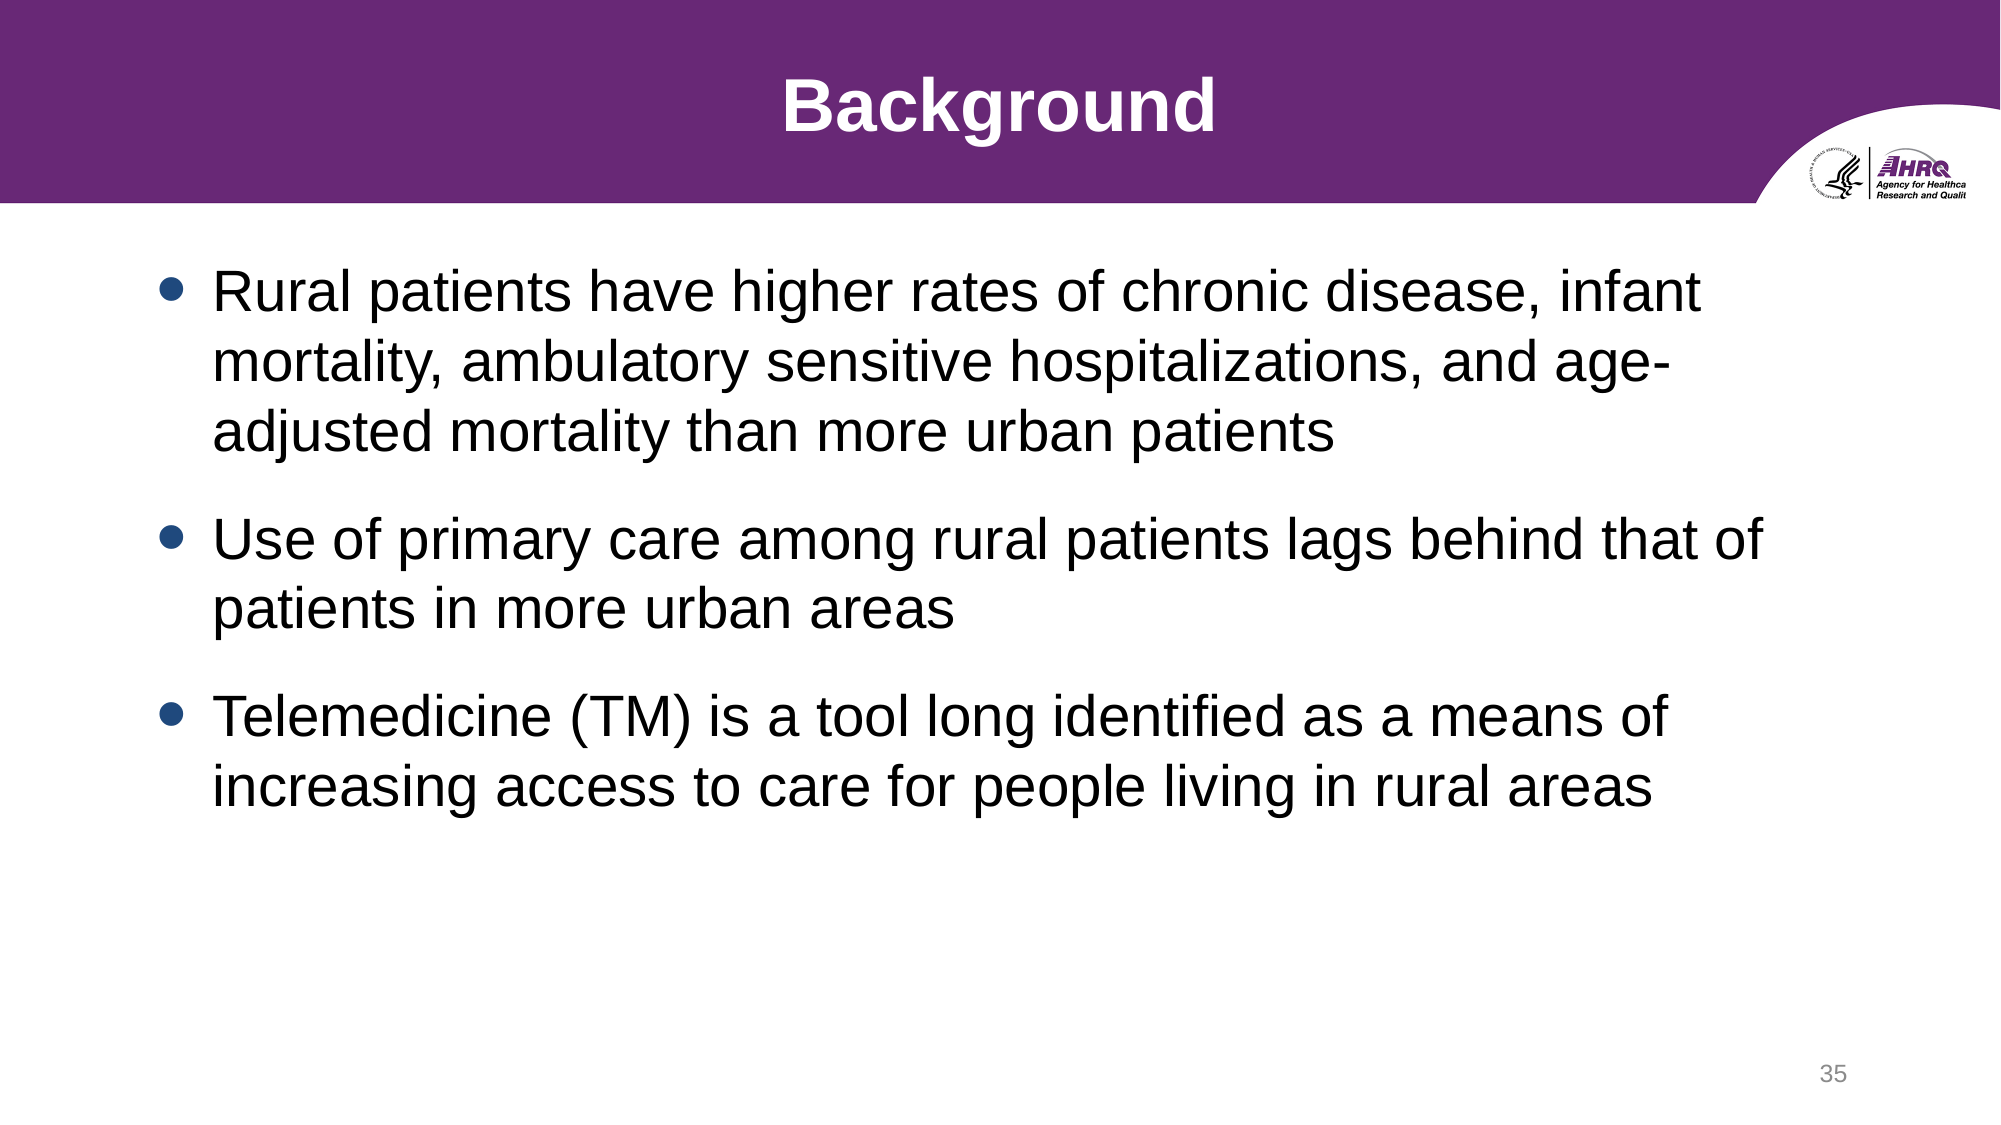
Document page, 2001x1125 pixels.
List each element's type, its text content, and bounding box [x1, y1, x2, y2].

slide_number 35 [1412, 1042, 1863, 1103]
text_box Rural patients have higher rates of chronic disease, infant mortality, ambulatory sensitive hospitalizations, and age-adjusted mortality than more urban patients Use of primary care among rural patients lags behind that of patients in more urban areas Telemedicine (TM) is a tool long identified as a means of increasing access to care for people living in rural areas [141, 245, 1856, 1000]
title Background [116, 21, 1884, 181]
picture [0, 0, 2001, 1125]
